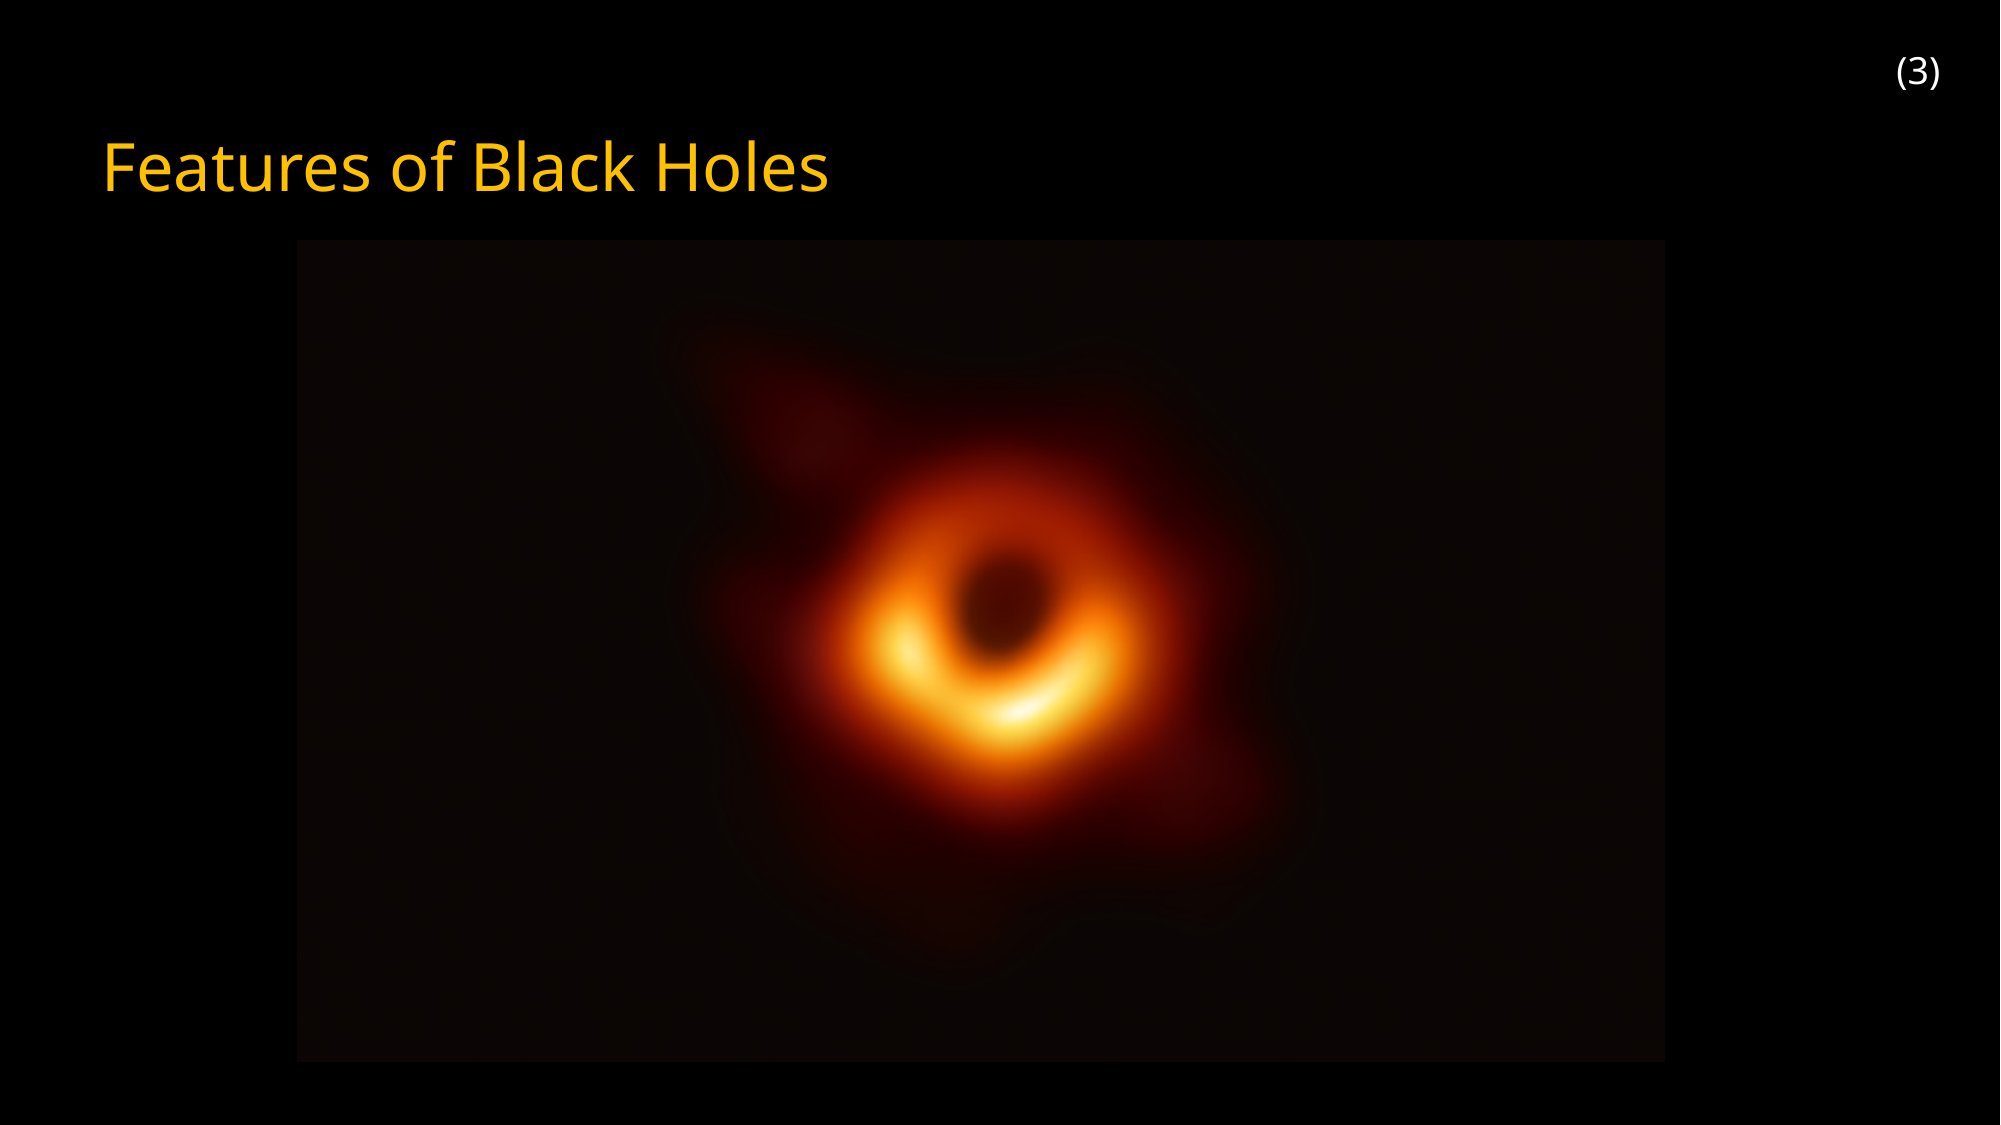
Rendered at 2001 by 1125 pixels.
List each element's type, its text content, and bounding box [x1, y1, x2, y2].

title Features of Black Holes [86, 116, 1630, 240]
text_box (3) [1881, 39, 1979, 100]
picture [296, 239, 1666, 1062]
